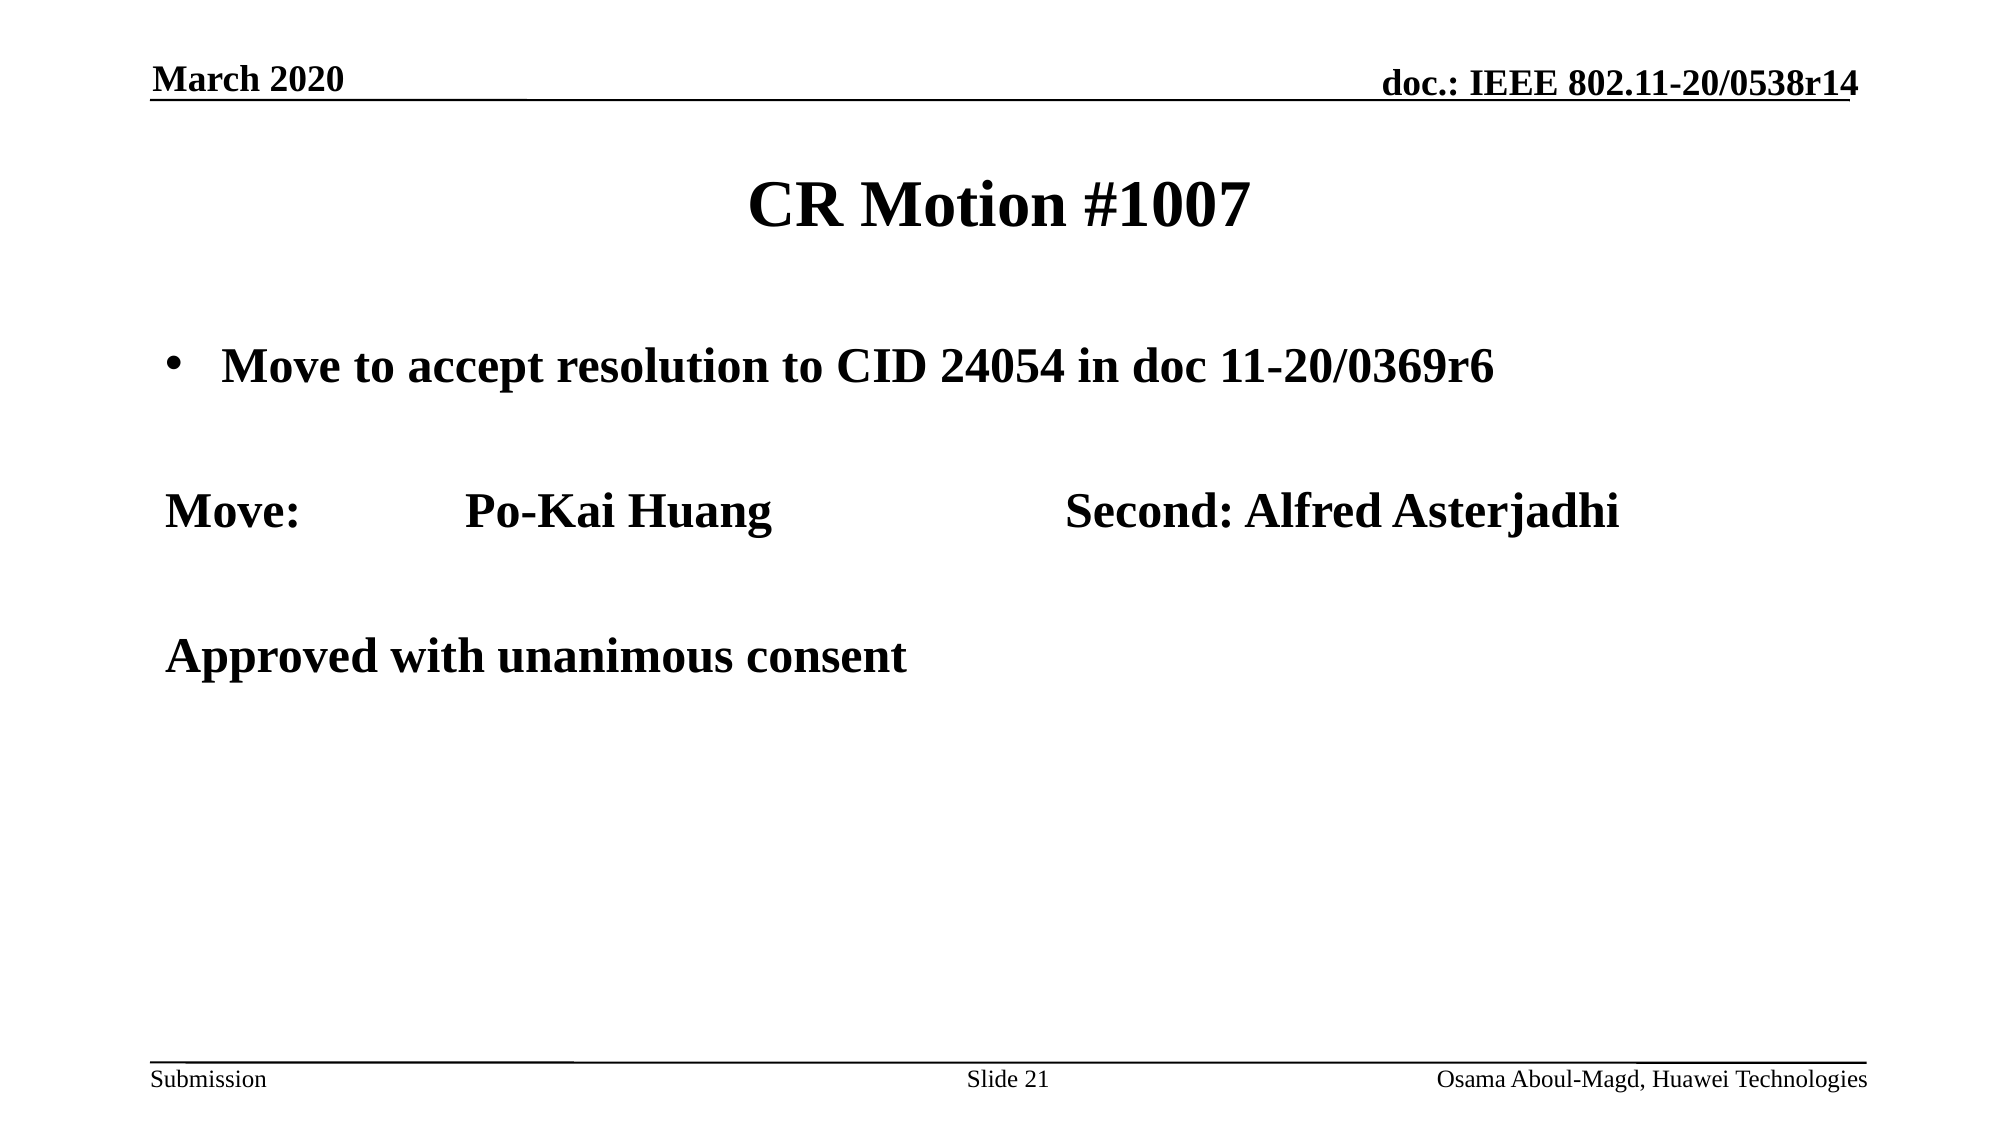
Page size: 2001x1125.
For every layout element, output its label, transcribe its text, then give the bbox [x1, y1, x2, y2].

footer Osama Aboul-Magd, Huawei Technologies [1171, 1061, 1869, 1093]
slide_number Slide 21 [950, 1061, 1067, 1123]
list Move to accept resolution to CID 24054 in doc 11-20/0369r6 Move: Po-Kai Huang Second: Alfred Asterjadhi Approved with unanimous consent [149, 324, 1850, 1000]
title CR Motion #1007 [149, 112, 1850, 288]
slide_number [152, 54, 563, 100]
